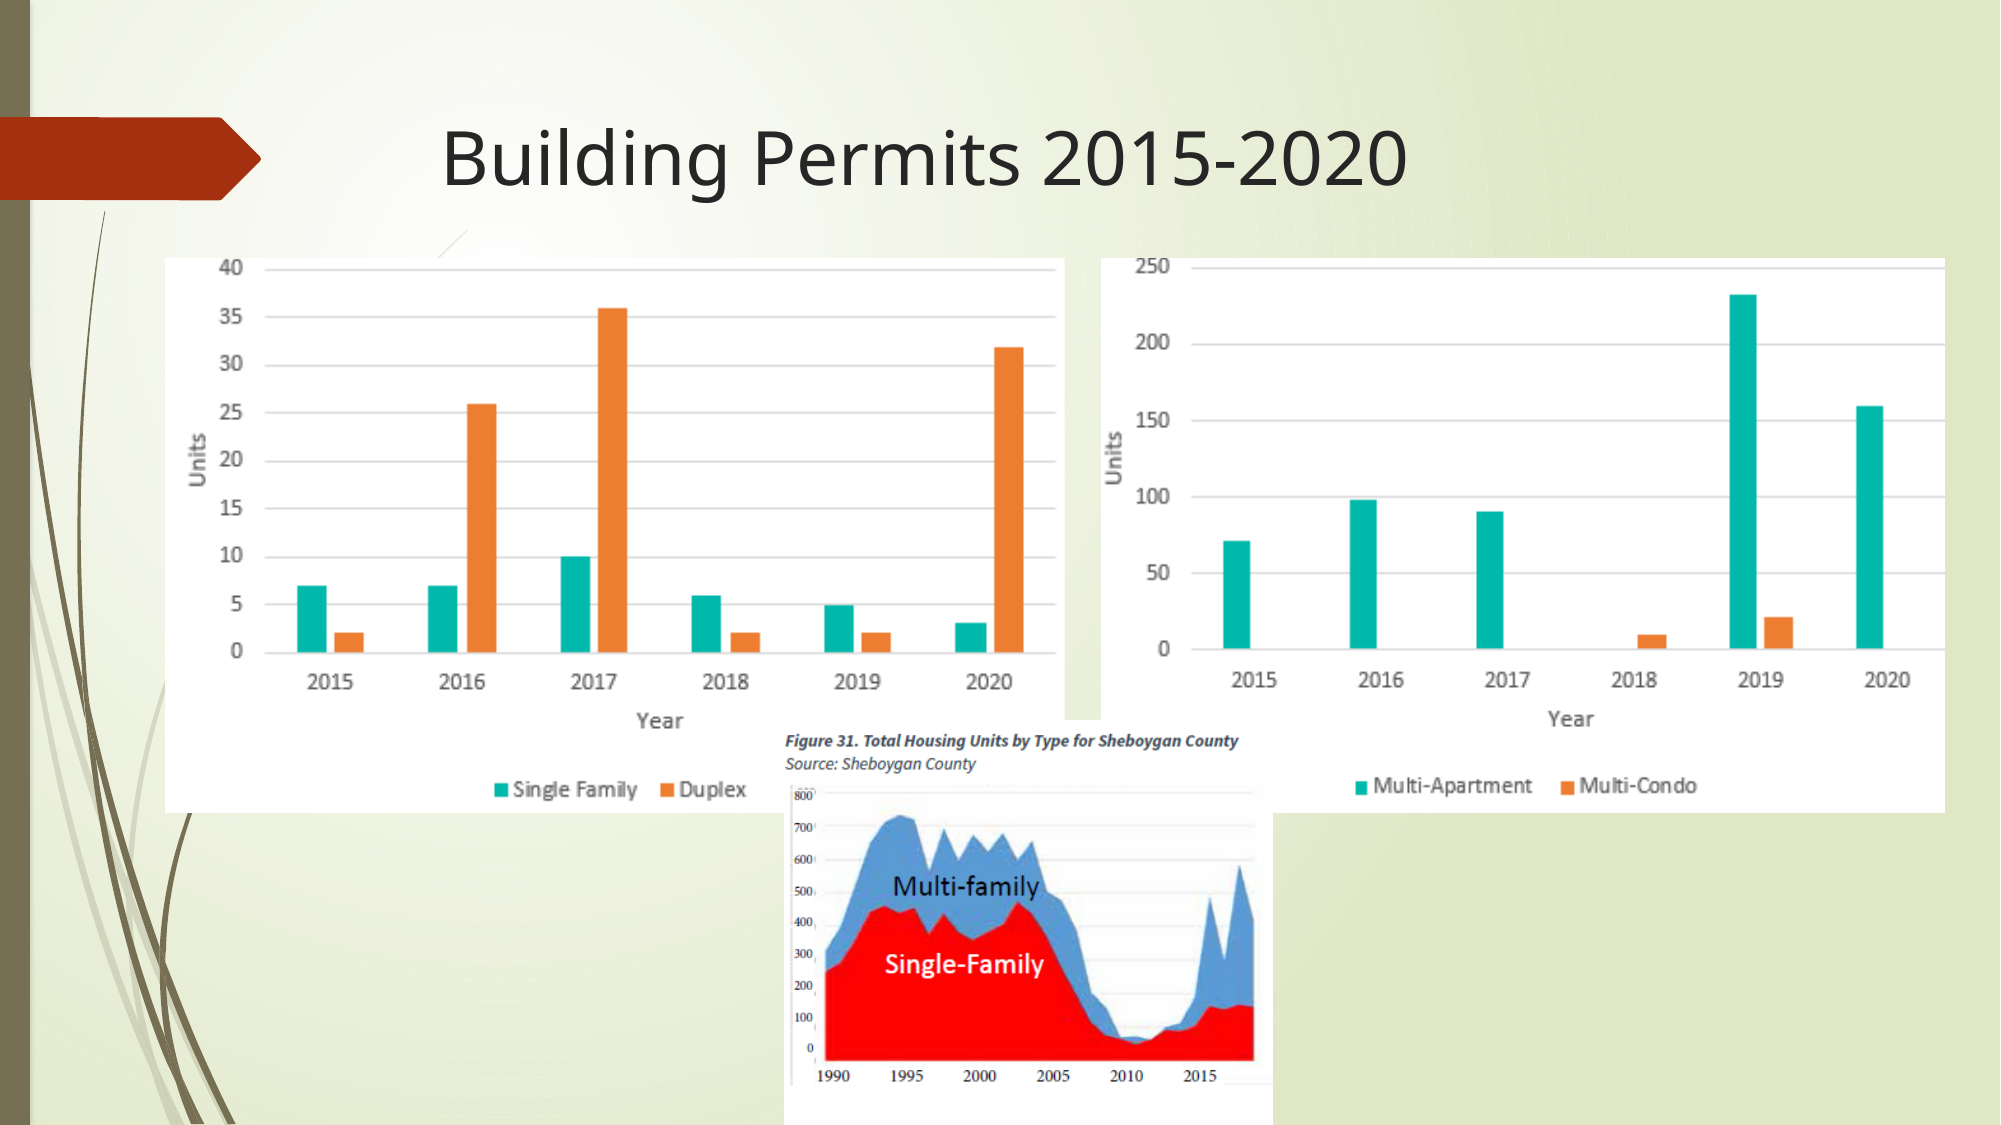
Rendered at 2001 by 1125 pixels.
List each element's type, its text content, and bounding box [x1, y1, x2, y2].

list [164, 258, 1065, 813]
title Building Permits 2015-2020 [425, 102, 1888, 313]
picture [784, 258, 1945, 1125]
